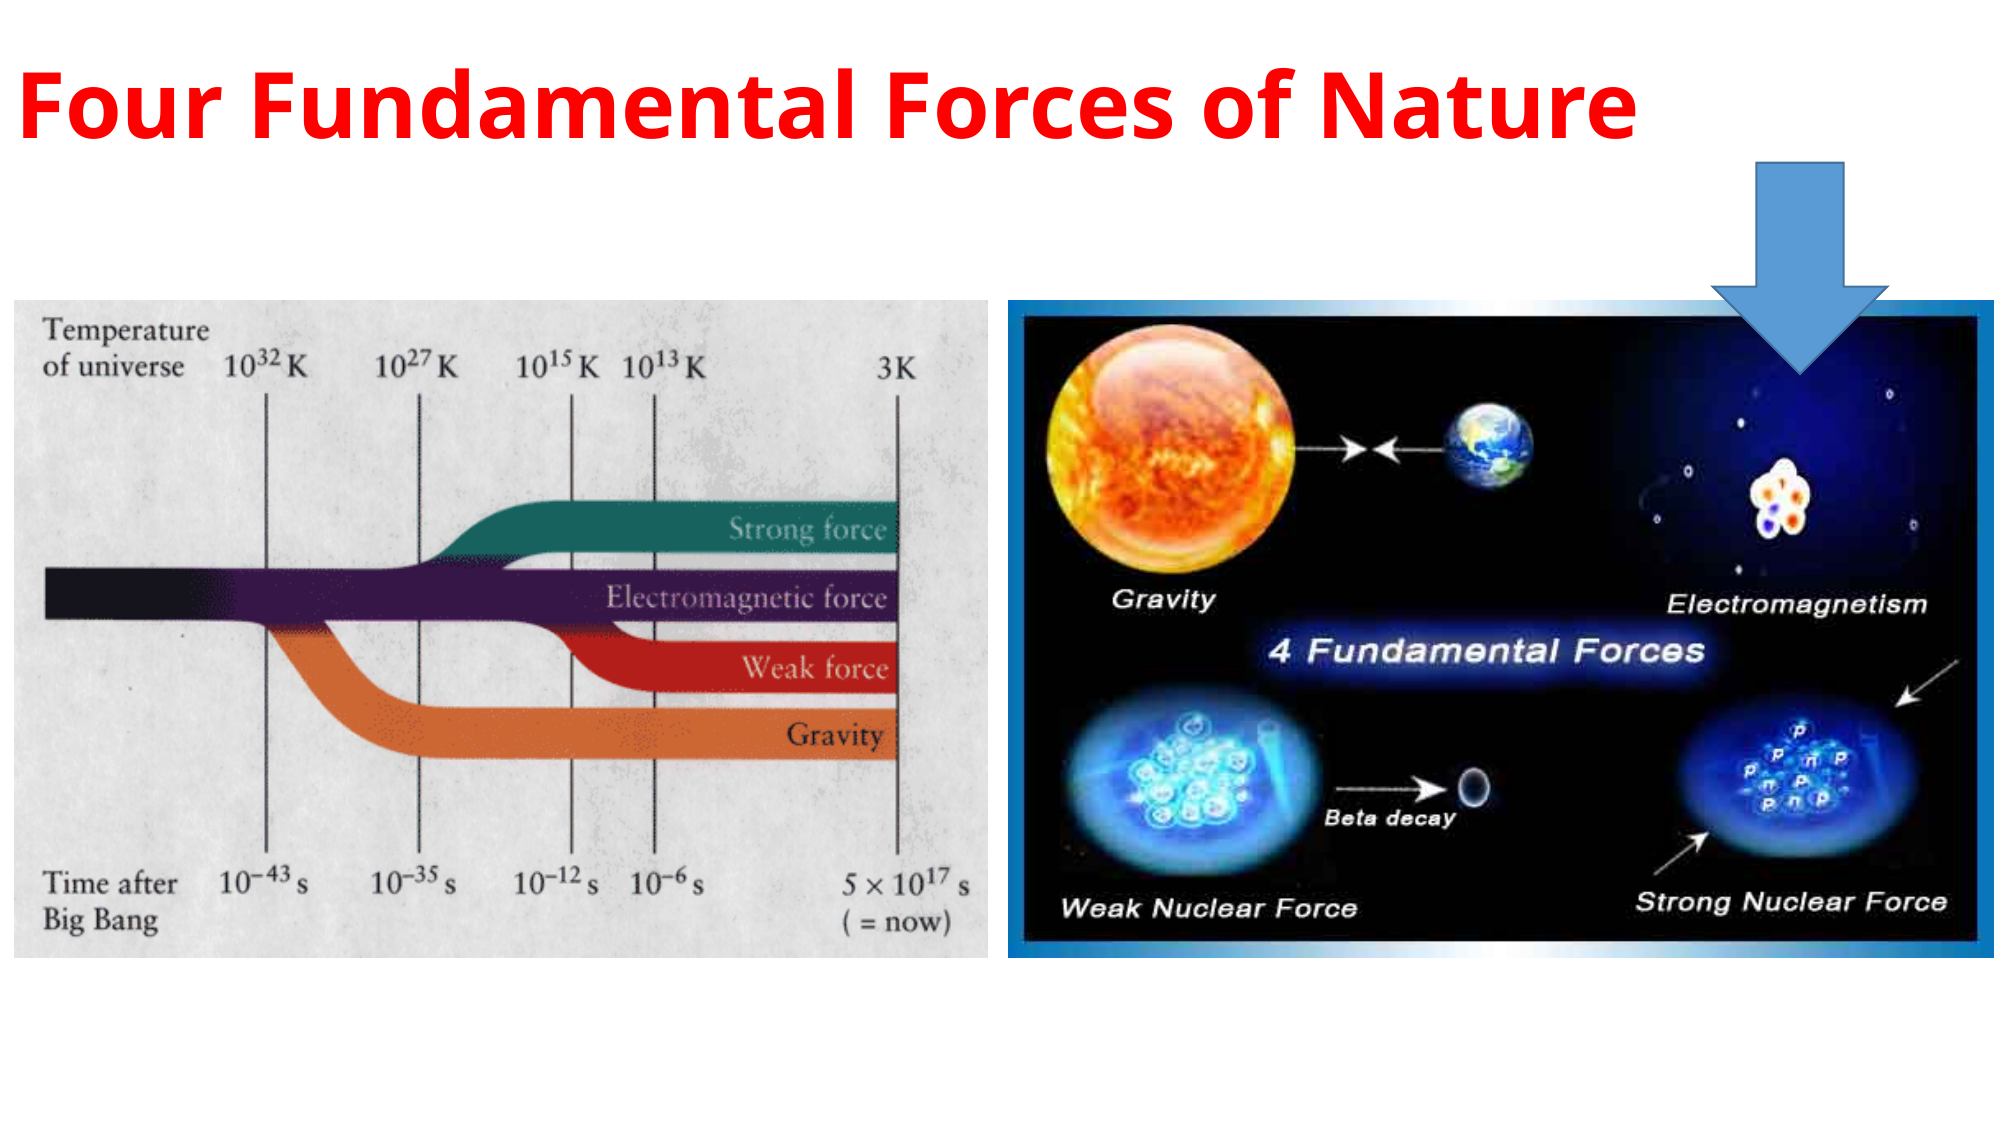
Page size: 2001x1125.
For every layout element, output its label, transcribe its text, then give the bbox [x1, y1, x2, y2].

picture [14, 300, 988, 958]
title Four Fundamental Forces of Nature [0, 0, 1725, 218]
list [1008, 300, 1994, 958]
text_box [1710, 161, 1890, 300]
